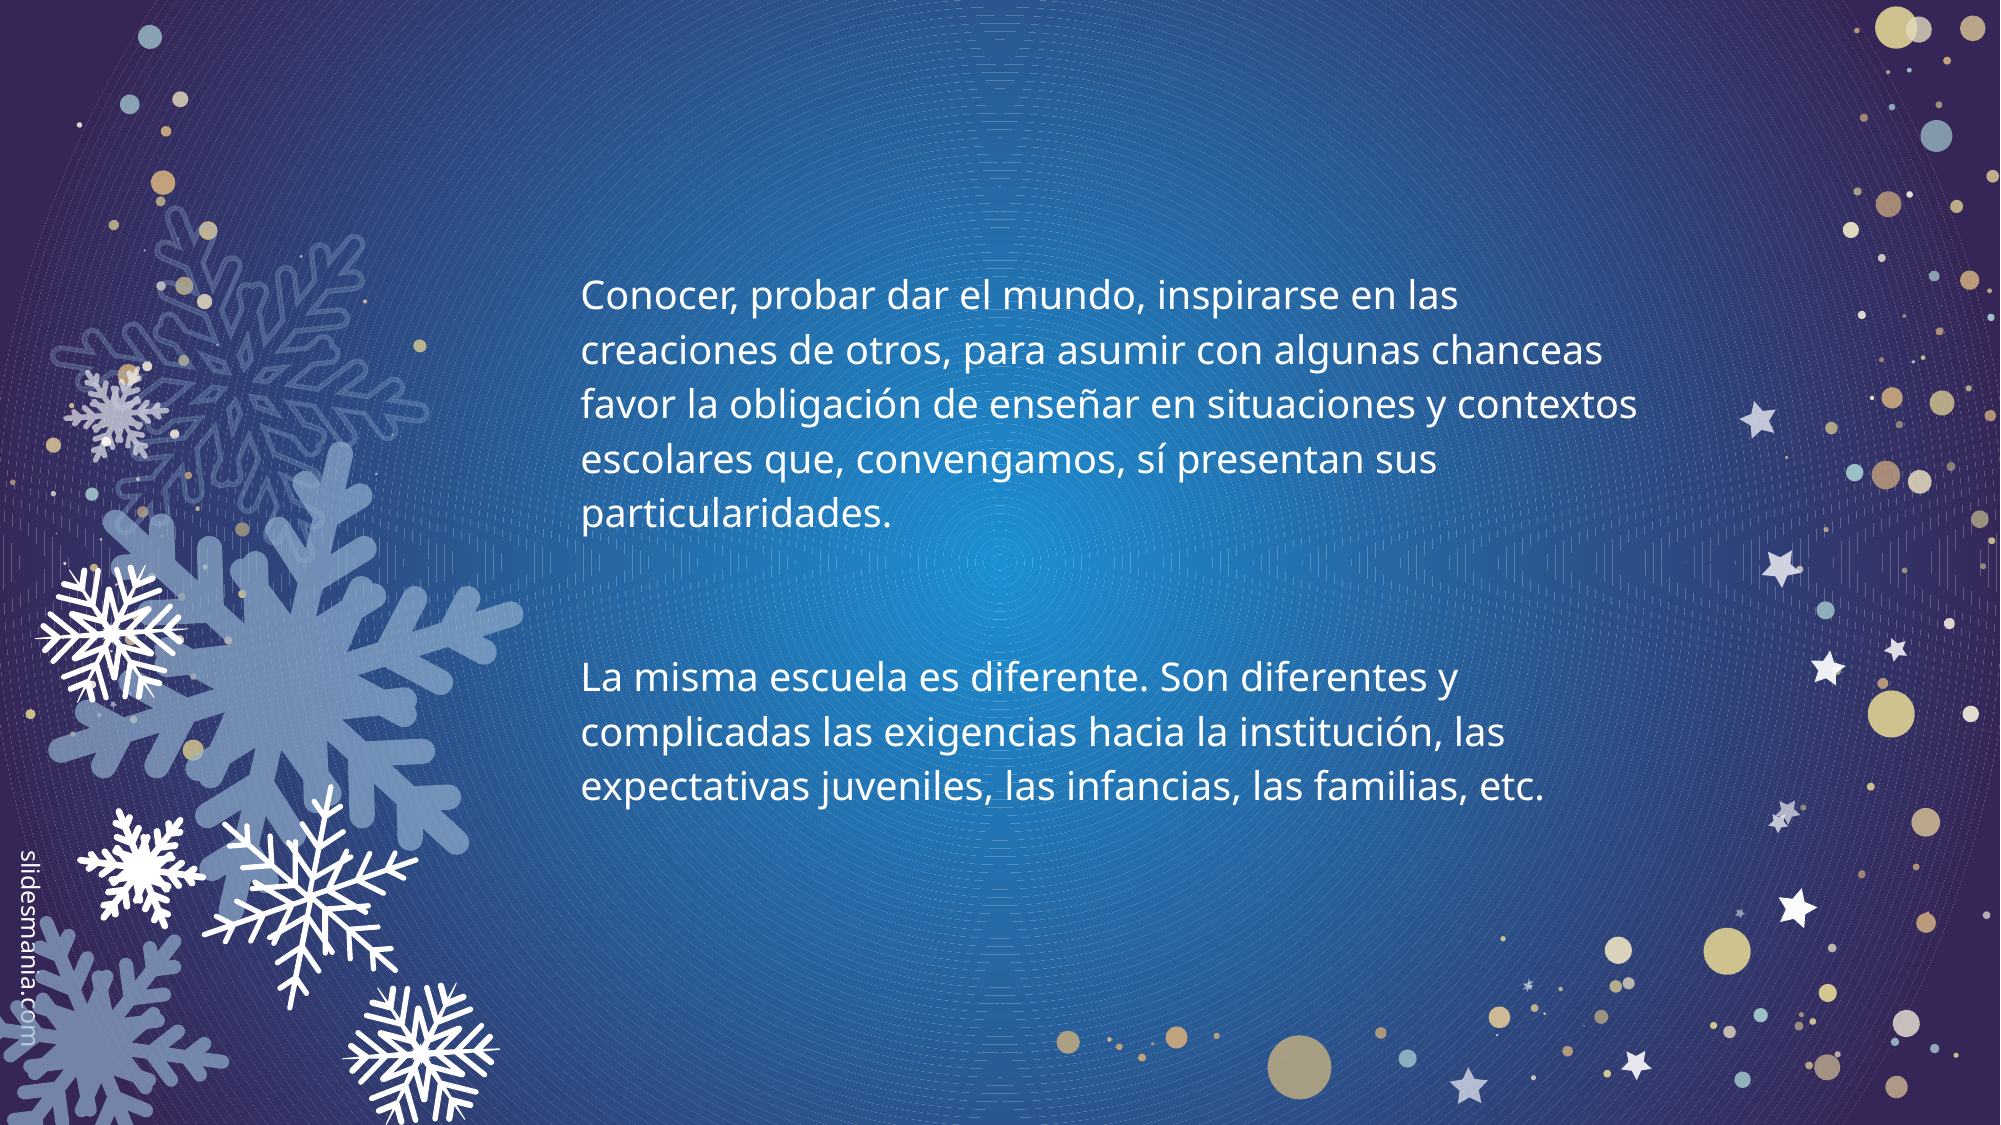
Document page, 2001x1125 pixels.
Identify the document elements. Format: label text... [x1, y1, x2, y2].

list Conocer, probar dar el mundo, inspirarse en las creaciones de otros, para asumir con algunas chanceas favor la obligación de enseñar en situaciones y contextos escolares que, convengamos, sí presentan sus particularidades. La misma escuela es diferente. Son diferentes y complicadas las exigencias hacia la institución, las expectativas juveniles, las infancias, las familias, etc. [560, 243, 1680, 993]
